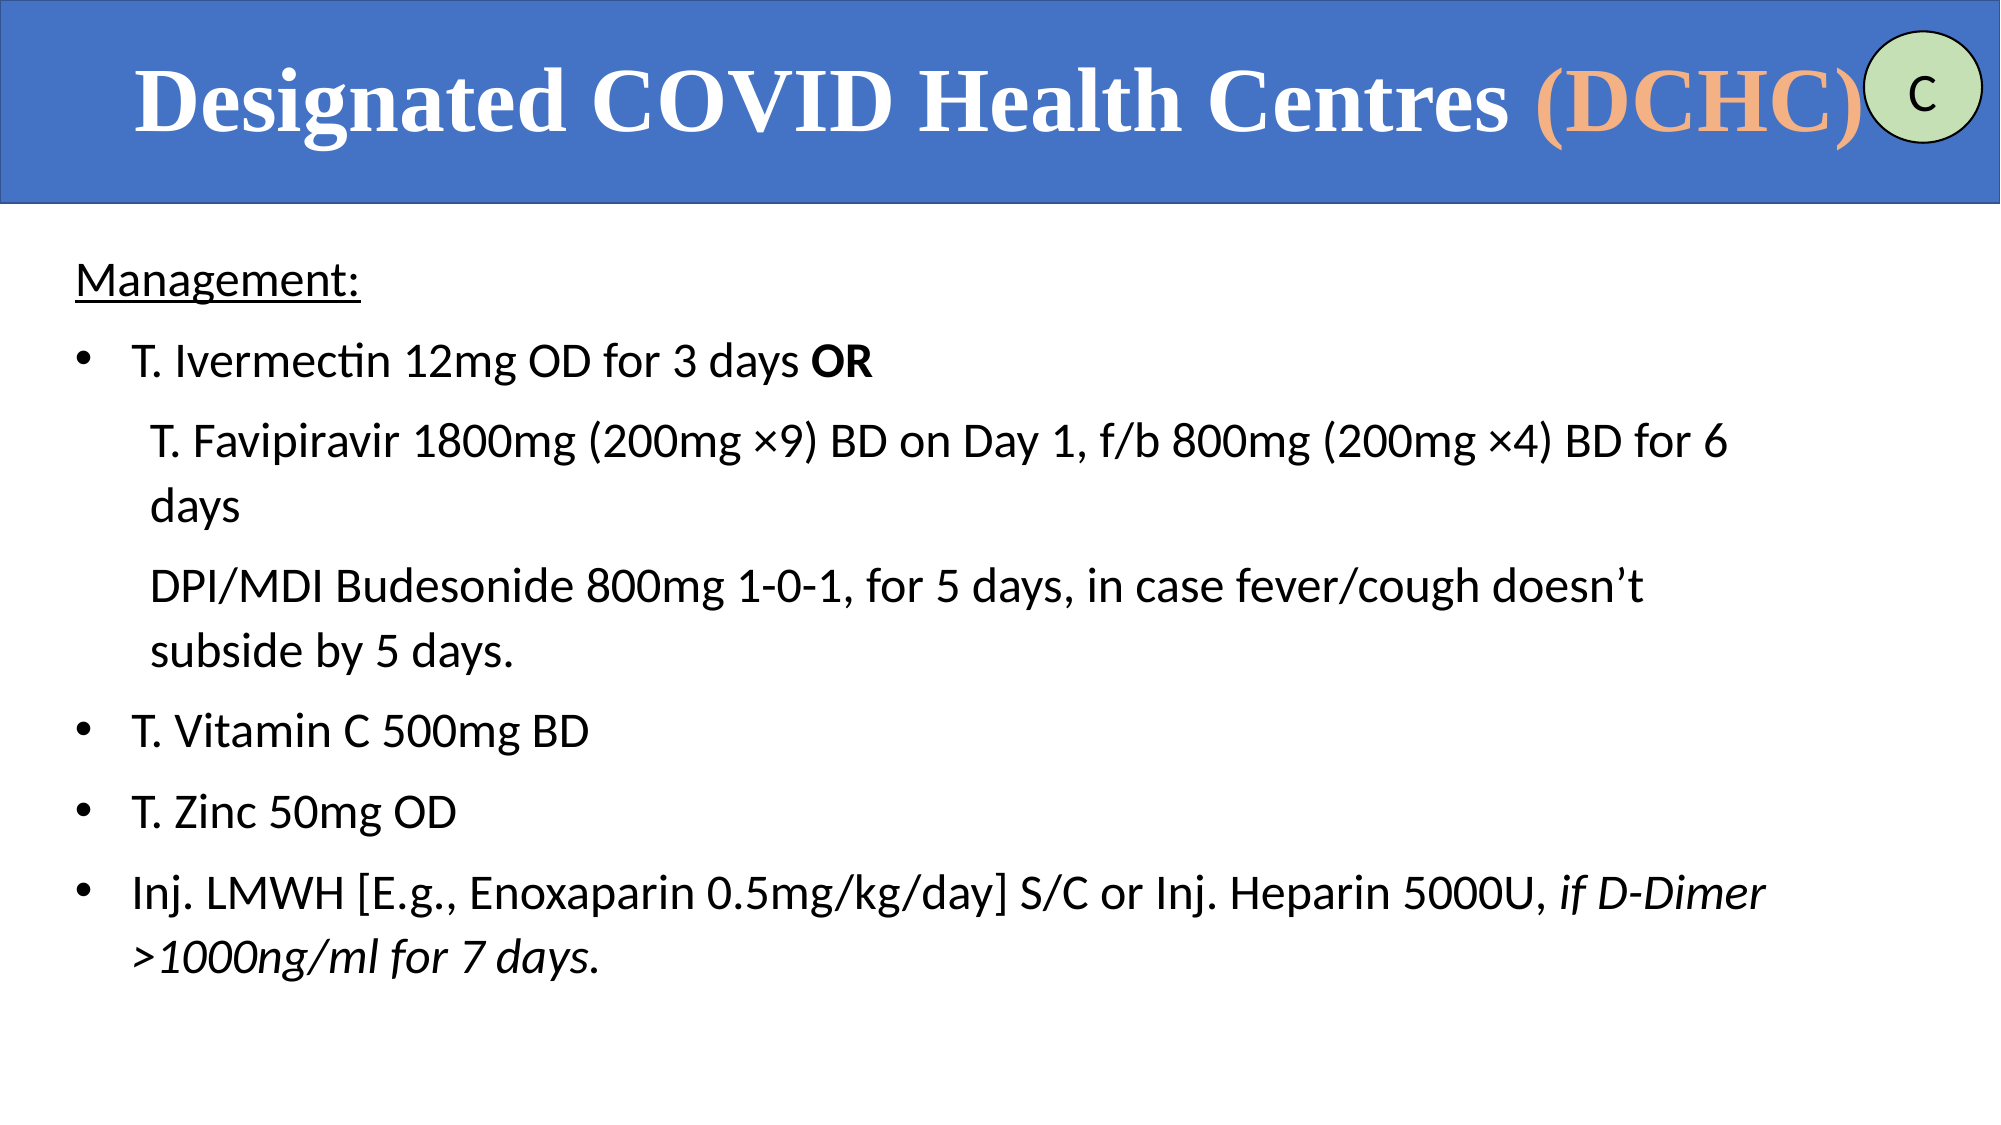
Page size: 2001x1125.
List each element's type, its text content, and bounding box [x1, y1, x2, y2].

text_box C [1862, 30, 1984, 144]
text_box Management: T. Ivermectin 12mg OD for 3 days OR T. Favipiravir 1800mg (200mg ×9) BD on Day 1, f/b 800mg (200mg ×4) BD for 6 days DPI/MDI Budesonide 800mg 1-0-1, for 5 days, in case fever/cough doesn’t subside by 5 days. T. Vitamin C 500mg BD T. Zinc 50mg OD Inj. LMWH [E.g., Enoxaparin 0.5mg/kg/day] S/C or Inj. Heparin 5000U, if D-Dimer >1000ng/ml for 7 days. [60, 234, 1805, 1072]
text_box Designated COVID Health Centres (DCHC) [0, 0, 2000, 204]
